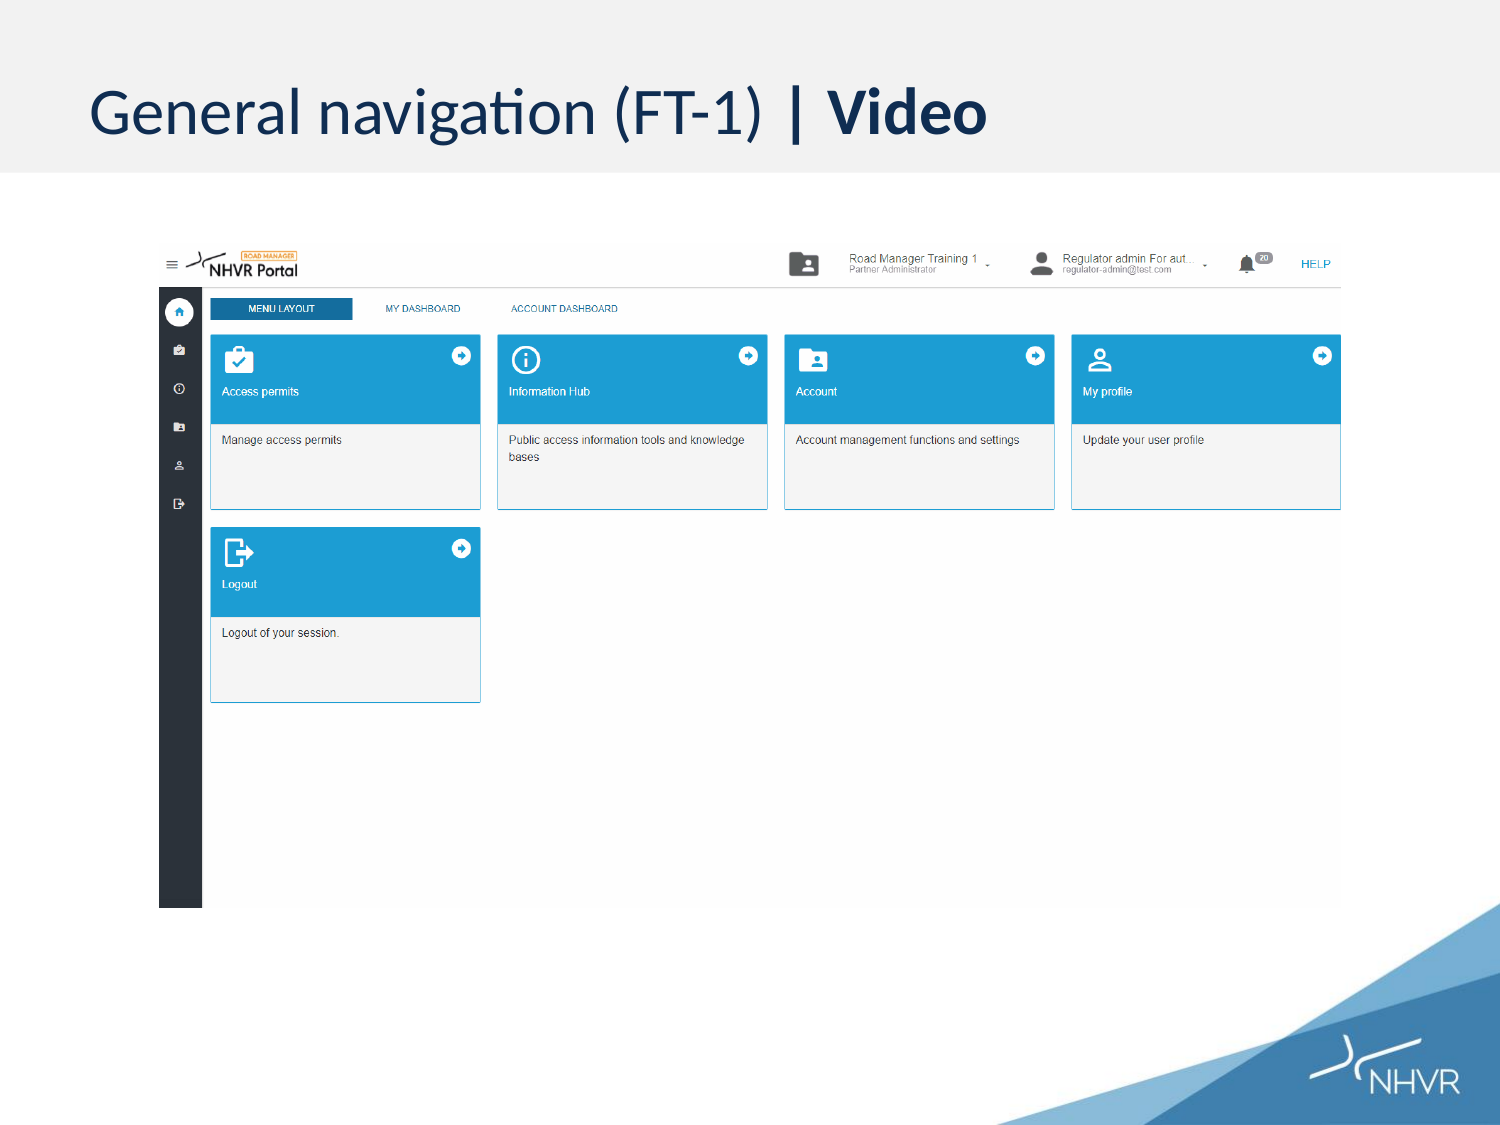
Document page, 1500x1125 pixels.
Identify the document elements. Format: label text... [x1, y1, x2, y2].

title General navigation (FT-1) | Video [75, 60, 1425, 189]
picture [0, 173, 1500, 1125]
